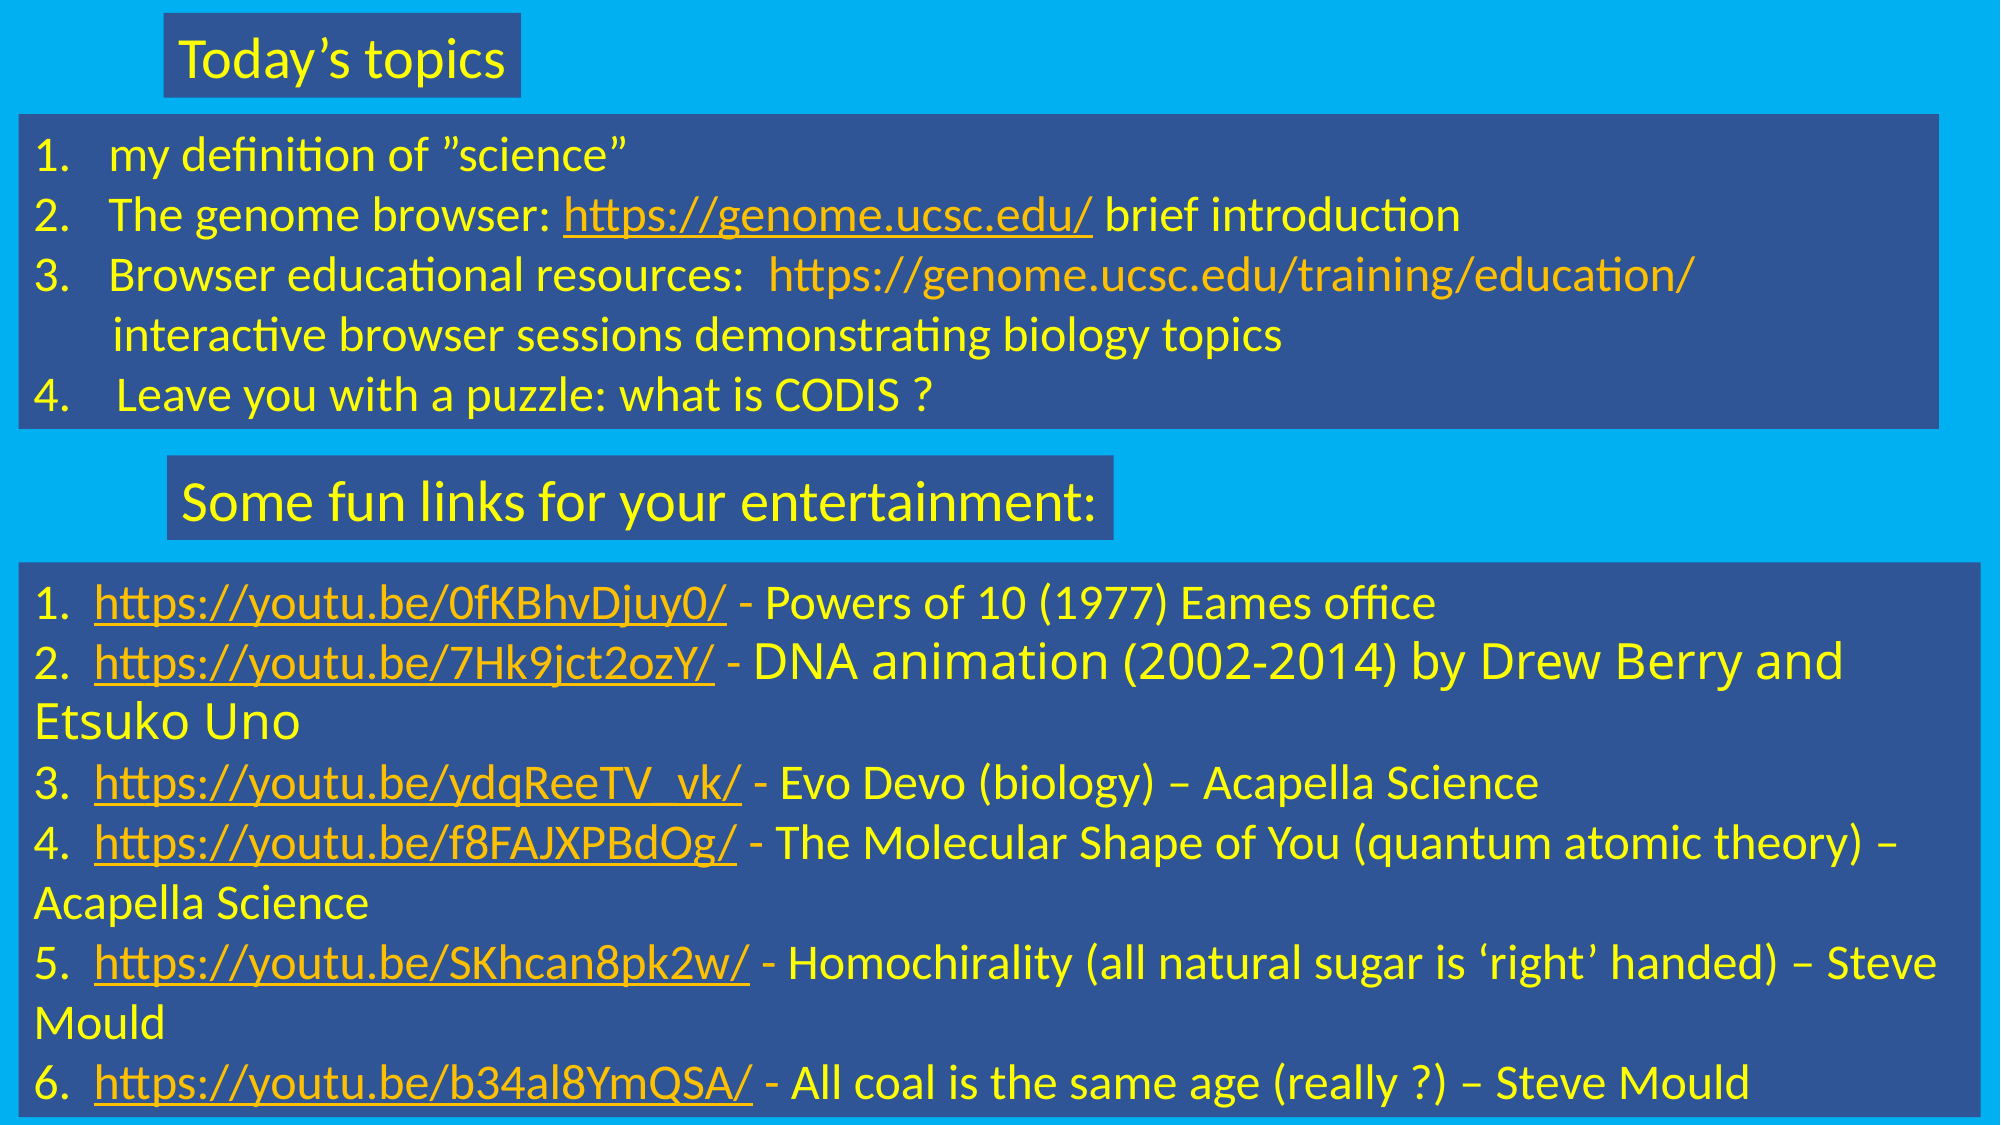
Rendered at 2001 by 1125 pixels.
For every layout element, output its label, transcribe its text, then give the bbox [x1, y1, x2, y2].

text_box Today’s topics [163, 12, 521, 98]
text_box 1. https://youtu.be/0fKBhvDjuy0/ - Powers of 10 (1977) Eames office 2. https://youtu.be/7Hk9jct2ozY/ - DNA animation (2002-2014) by Drew Berry and Etsuko Uno 3. https://youtu.be/ydqReeTV_vk/ - Evo Devo (biology) – Acapella Science 4. https://youtu.be/f8FAJXPBdOg/ - The Molecular Shape of You (quantum atomic theory) – Acapella Science 5. https://youtu.be/SKhcan8pk2w/ - Homochirality (all natural sugar is ‘right’ handed) – Steve Mould 6. https://youtu.be/b34al8YmQSA/ - All coal is the same age (really ?) – Steve Mould [18, 562, 1981, 1118]
text_box Some fun links for your entertainment: [167, 455, 1114, 540]
text_box my definition of ”science” The genome browser: https://genome.ucsc.edu/ brief introduction Browser educational resources: https://genome.ucsc.edu/training/education/ interactive browser sessions demonstrating biology topics 4. Leave you with a puzzle: what is CODIS ? [18, 114, 1939, 429]
